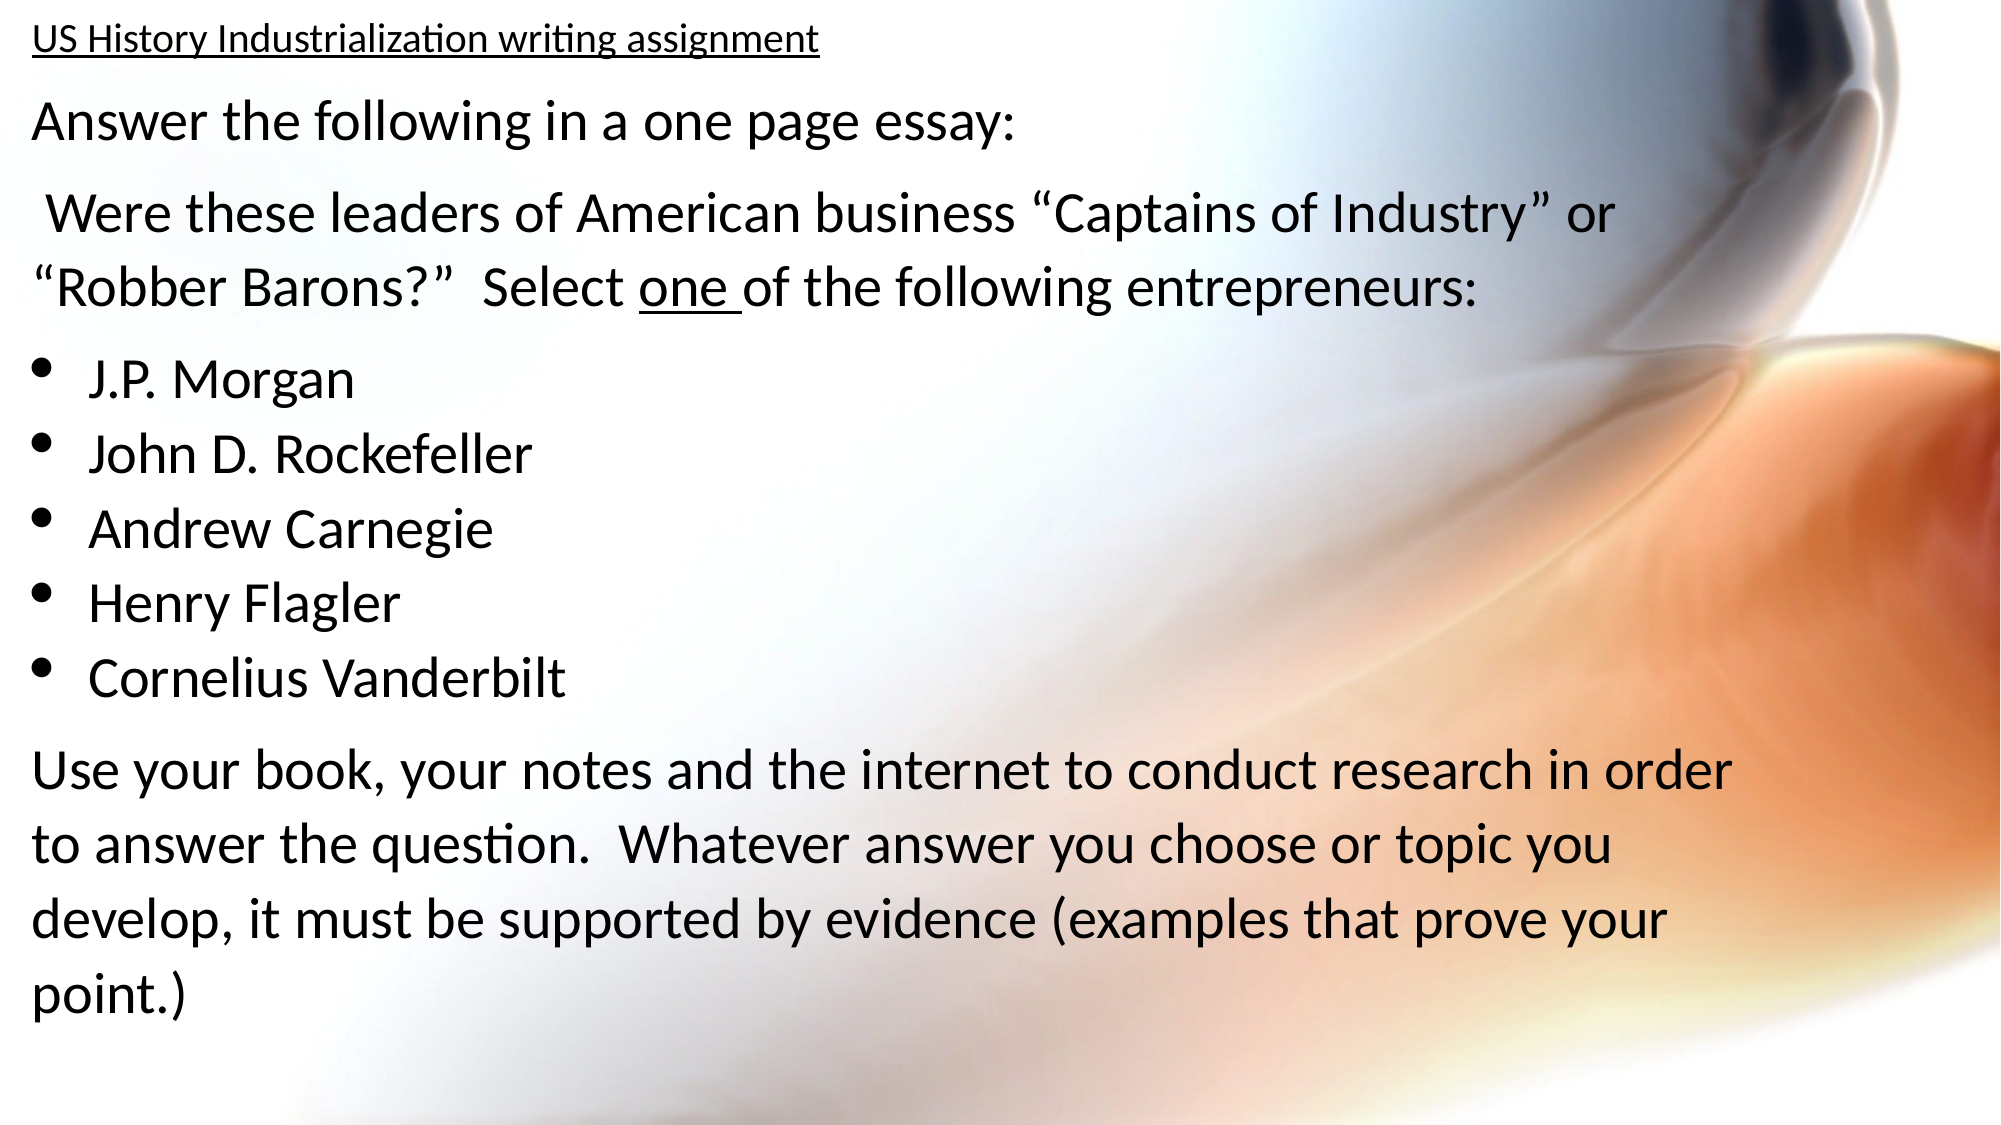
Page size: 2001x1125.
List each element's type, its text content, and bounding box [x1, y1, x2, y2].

picture [0, 0, 2001, 1125]
text_box US History Industrialization writing assignment Answer the following in a one page essay: Were these leaders of American business “Captains of Industry” or “Robber Barons?” Select one of the following entrepreneurs: J.P. Morgan John D. Rockefeller Andrew Carnegie Henry Flagler Cornelius Vanderbilt Use your book, your notes and the internet to conduct research in order to answer the question. Whatever answer you choose or topic you develop, it must be supported by evidence (examples that prove your point.) [17, 0, 1807, 1033]
